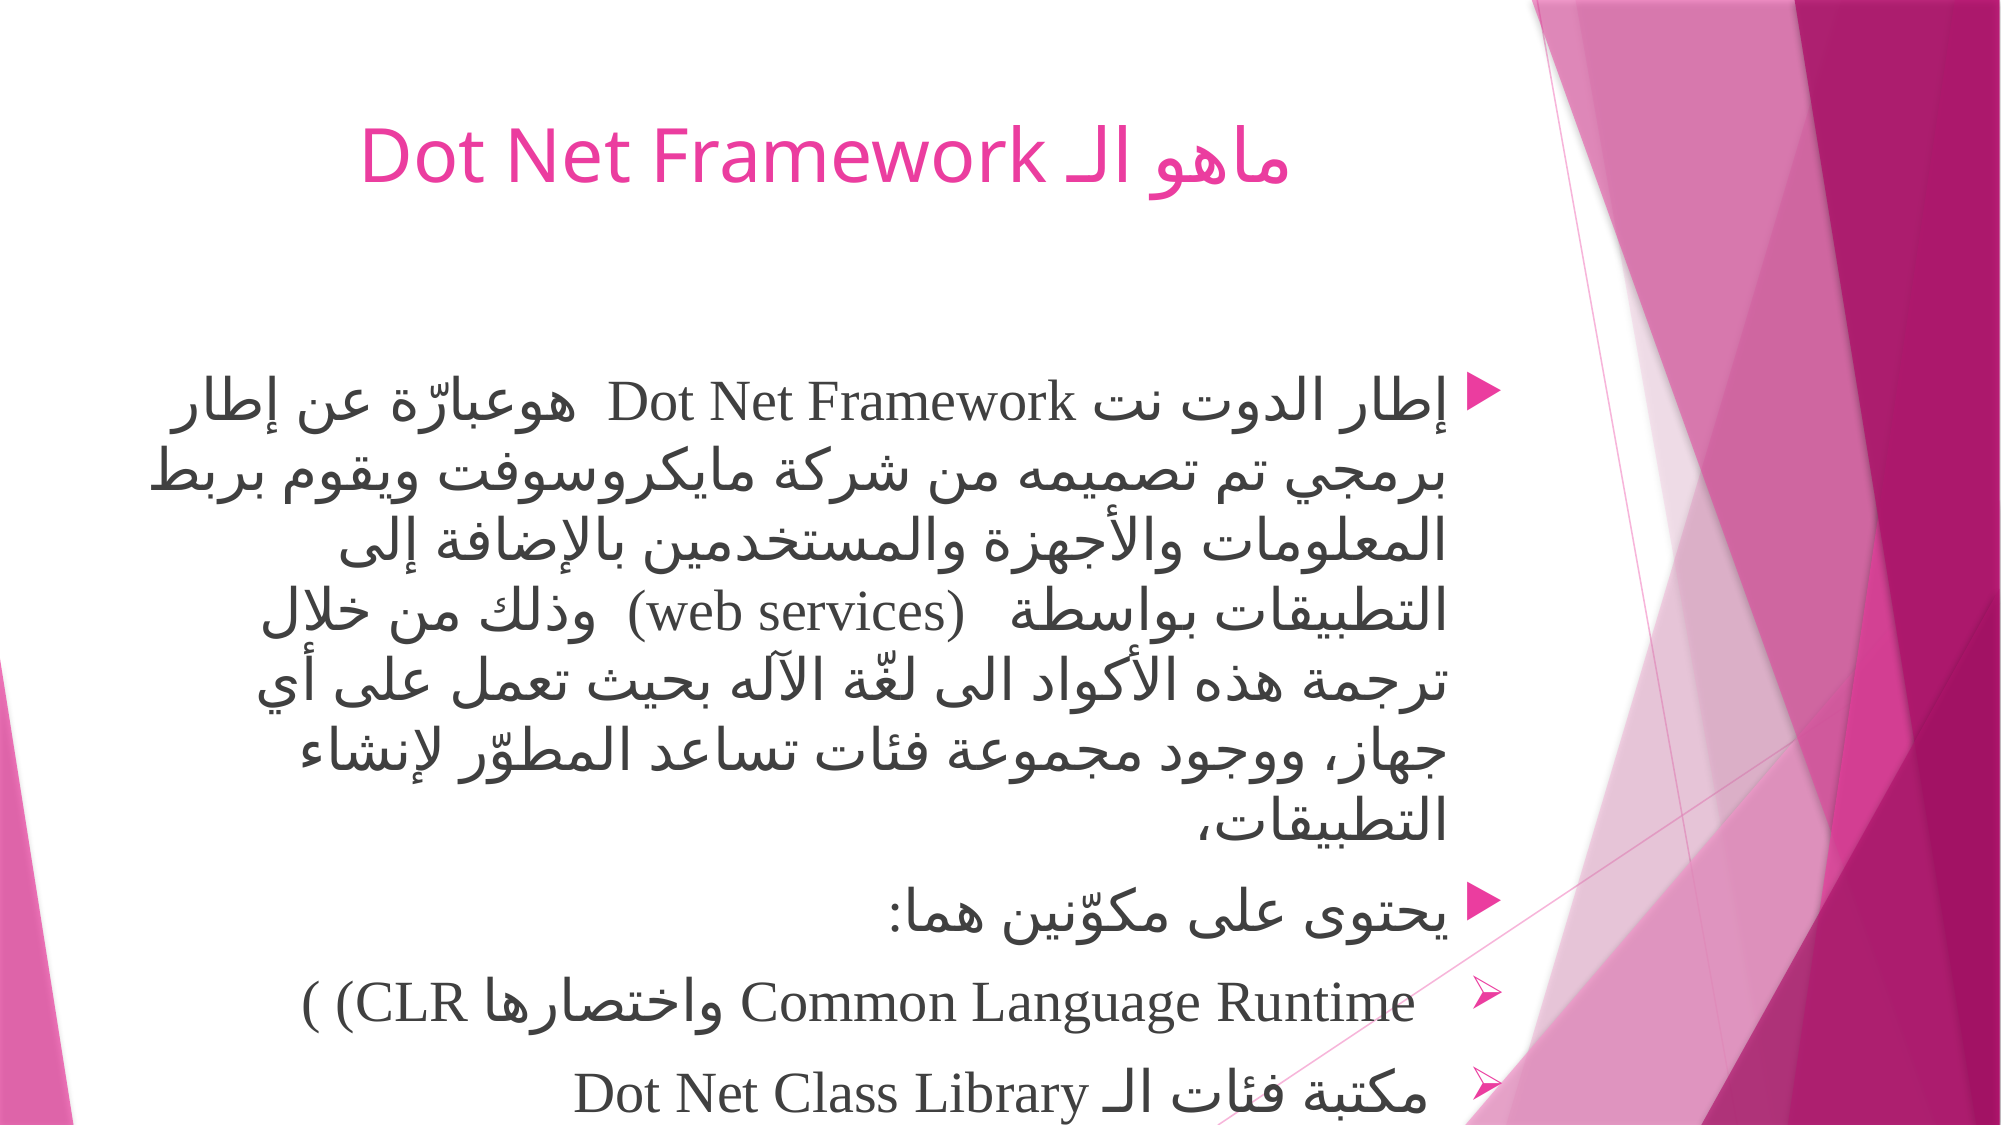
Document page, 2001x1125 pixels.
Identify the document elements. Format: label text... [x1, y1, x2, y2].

title ماهو الـ Dot Net Framework [111, 99, 1522, 238]
list إطار الدوت نت Dot Net Framework هوعبارّة عن إطار برمجي تم تصميمه من شركة مايكروسوفت ويقوم بربط المعلومات والأجهزة والمستخدمين بالإضافة إلى التطبيقات بواسطة (web services) وذلك من خلال ترجمة هذه الأكواد الى لغّة الآله بحيث تعمل على أي جهاز، ووجود مجموعة فئات تساعد المطوّر لإنشاء التطبيقات، يحتوى على مكوّنين هما: Common Language Runtime واختصارها CLR) ) مكتبة فئات الـ Dot Net Class Library [111, 354, 1522, 1125]
